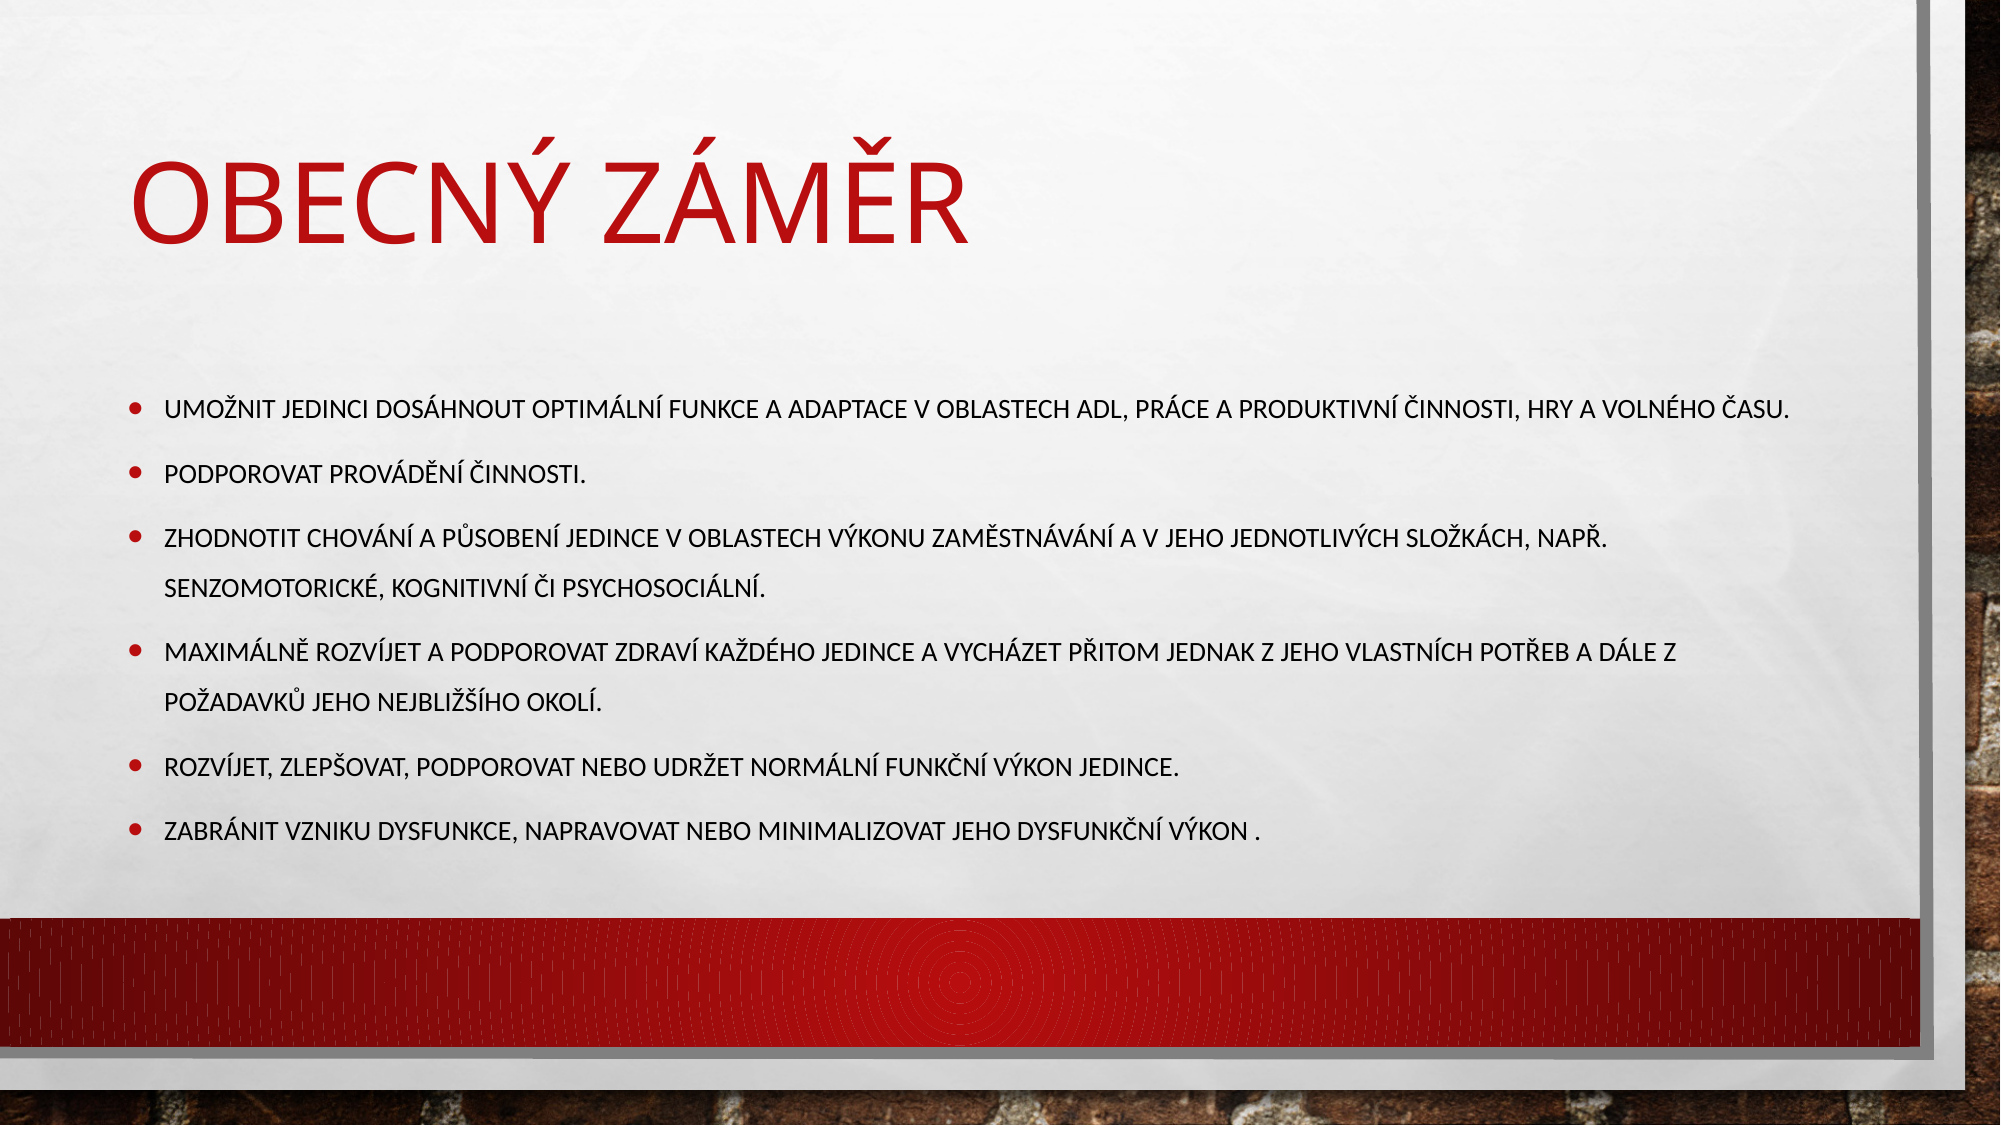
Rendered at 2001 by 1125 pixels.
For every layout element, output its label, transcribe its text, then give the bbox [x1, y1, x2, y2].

picture [0, 0, 2001, 1125]
title Obecný záměr [112, 112, 1818, 302]
list Umožnit jedinci dosáhnout optimální funkce a adaptace v oblastech adl, práce a produktivní činnosti, hry a volného času. Podporovat provádění činnosti. Zhodnotit chování a působení jedince v oblastech výkonu zaměstnávání a v jeho jednotlivých složkách, NApř. Senzomotorické, kognitivní či psychosociální. Maximálně rozvíjet a podporovat zdraví každého jedince a vycházet přitom jednak z jeho vlastních potřeb a dále z požadavků jeho nejbližšího okolí. Rozvíjet, zlepšovat, podporovat nebo udržet normální funkční výkon jedince. Zabránit vzniku dysfunkce, napravovat nebo minimalizovat jeho dysfunkční výkon . [112, 338, 1818, 882]
picture [0, 0, 1919, 918]
